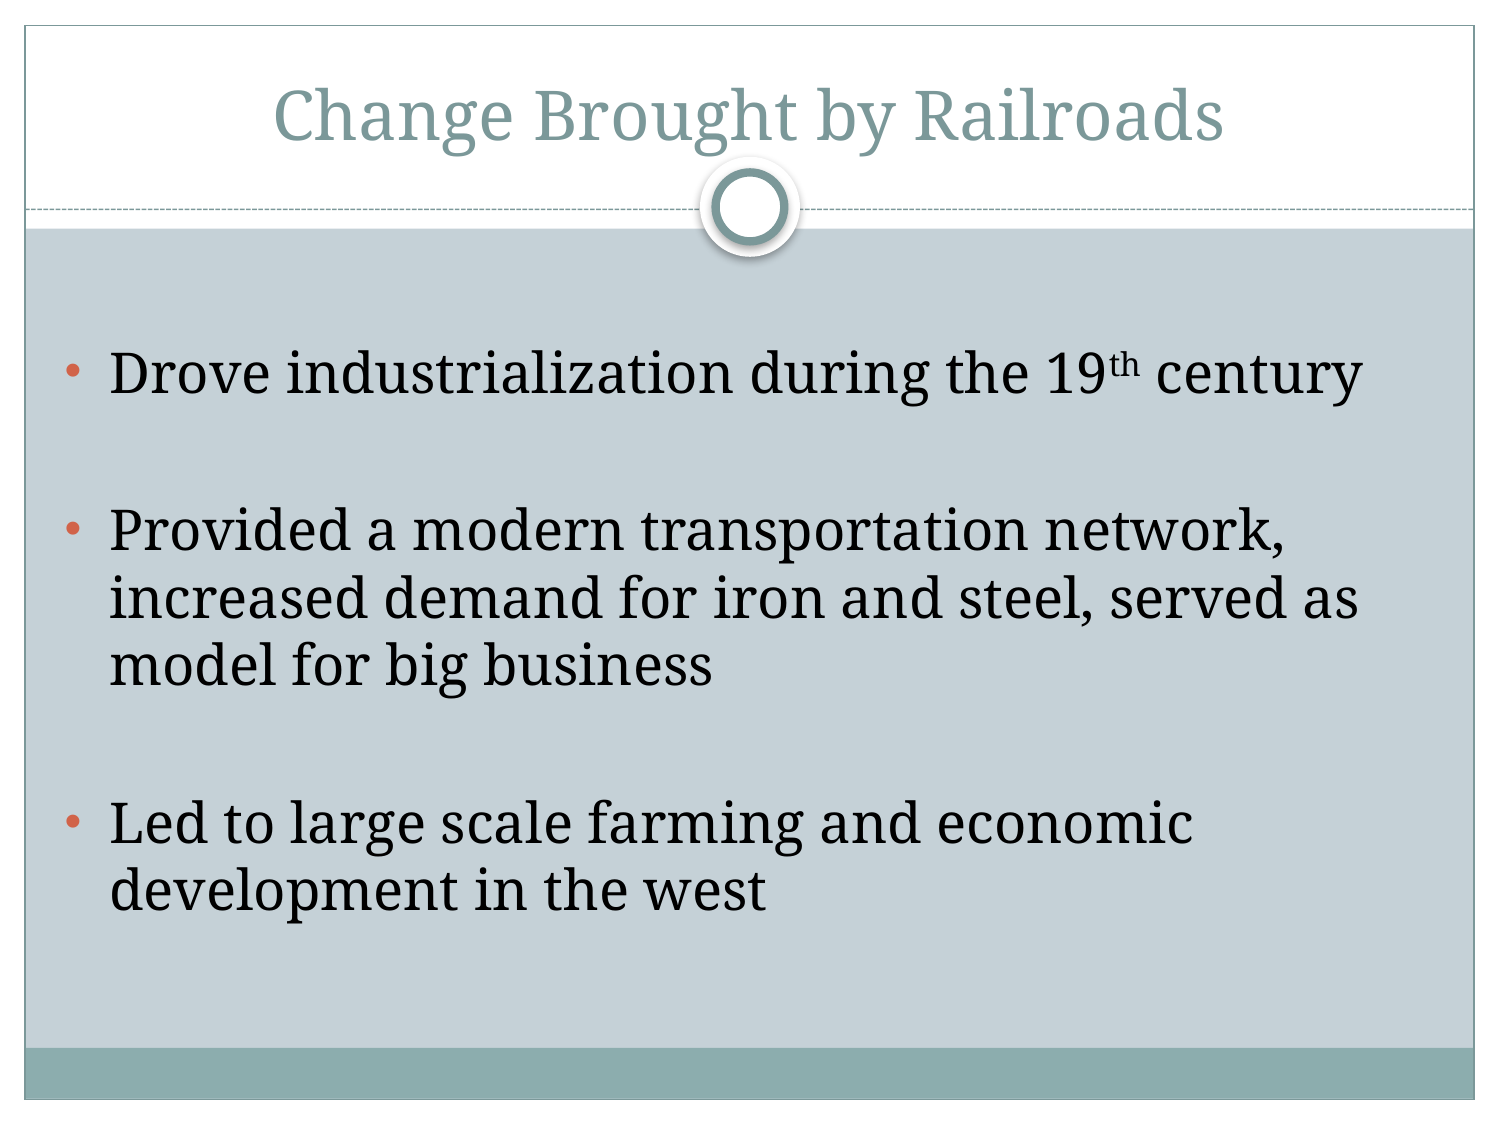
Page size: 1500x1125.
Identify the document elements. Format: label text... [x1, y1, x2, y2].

title Change Brought by Railroads [49, 37, 1450, 163]
list Drove industrialization during the 19th century Provided a modern transportation network, increased demand for iron and steel, served as model for big business Led to large scale farming and economic development in the west [49, 250, 1445, 1001]
